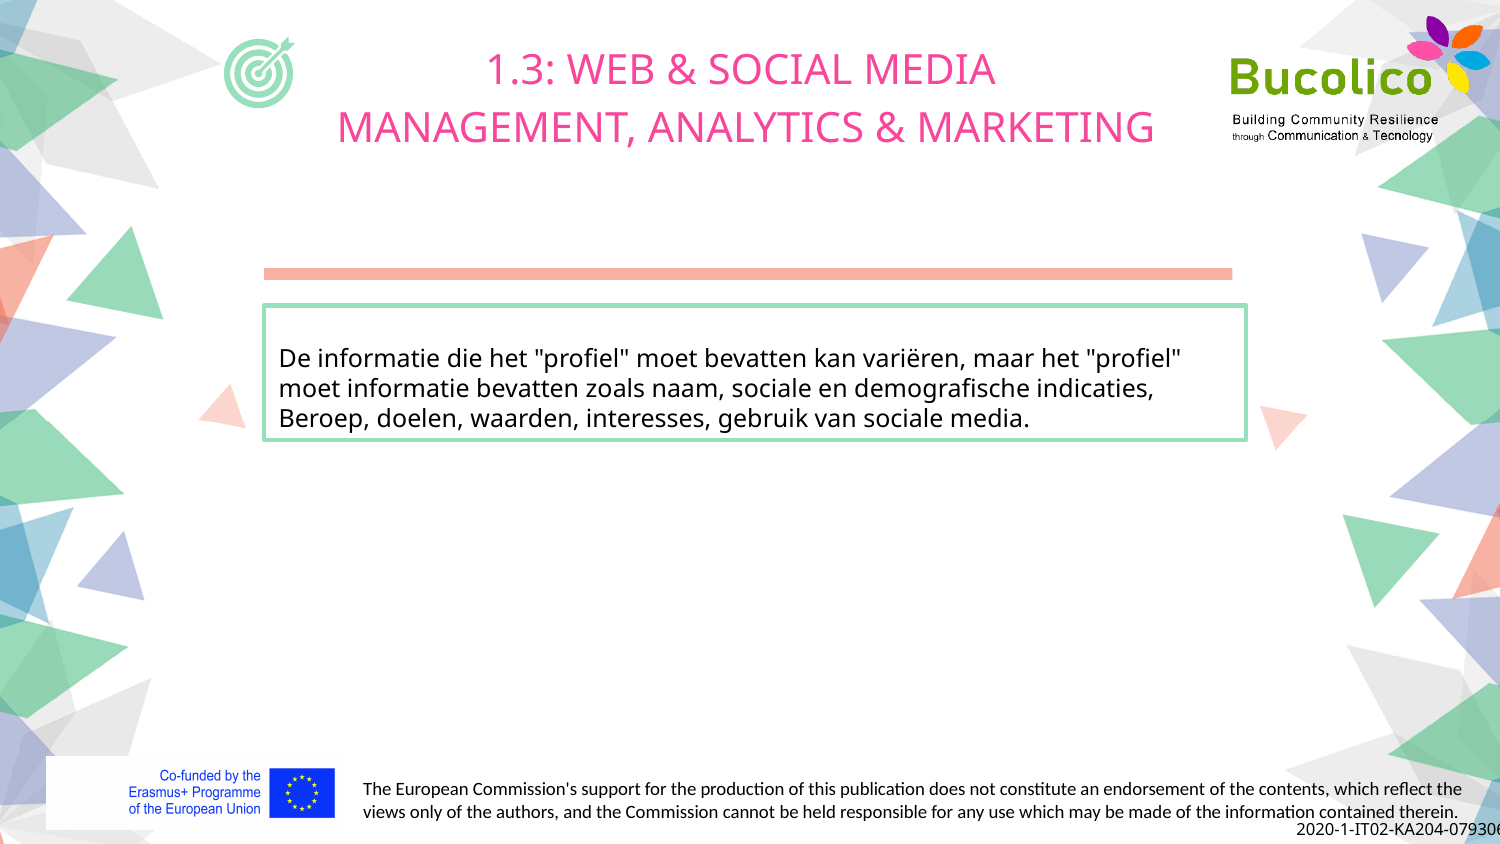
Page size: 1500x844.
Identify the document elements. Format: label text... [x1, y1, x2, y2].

text_box 1.3: WEB & SOCIAL MEDIA MANAGEMENT, ANALYTICS & MARKETING [223, 49, 1210, 145]
text_box De informatie die het "profiel" moet bevatten kan variëren, maar het "profiel" moet informatie bevatten zoals naam, sociale en demografische indicaties, Beroep, doelen, waarden, interesses, gebruik van sociale media. [262, 303, 1248, 442]
text_box [221, 34, 298, 111]
picture [0, 0, 1500, 844]
text_box [262, 266, 1235, 282]
text_box The European Commission's support for the production of this publication does not constitute an endorsement of the contents, which reflect the views only of the authors, and the Commission cannot be held responsible for any use which may be made of the information contained therein. [348, 769, 1486, 830]
